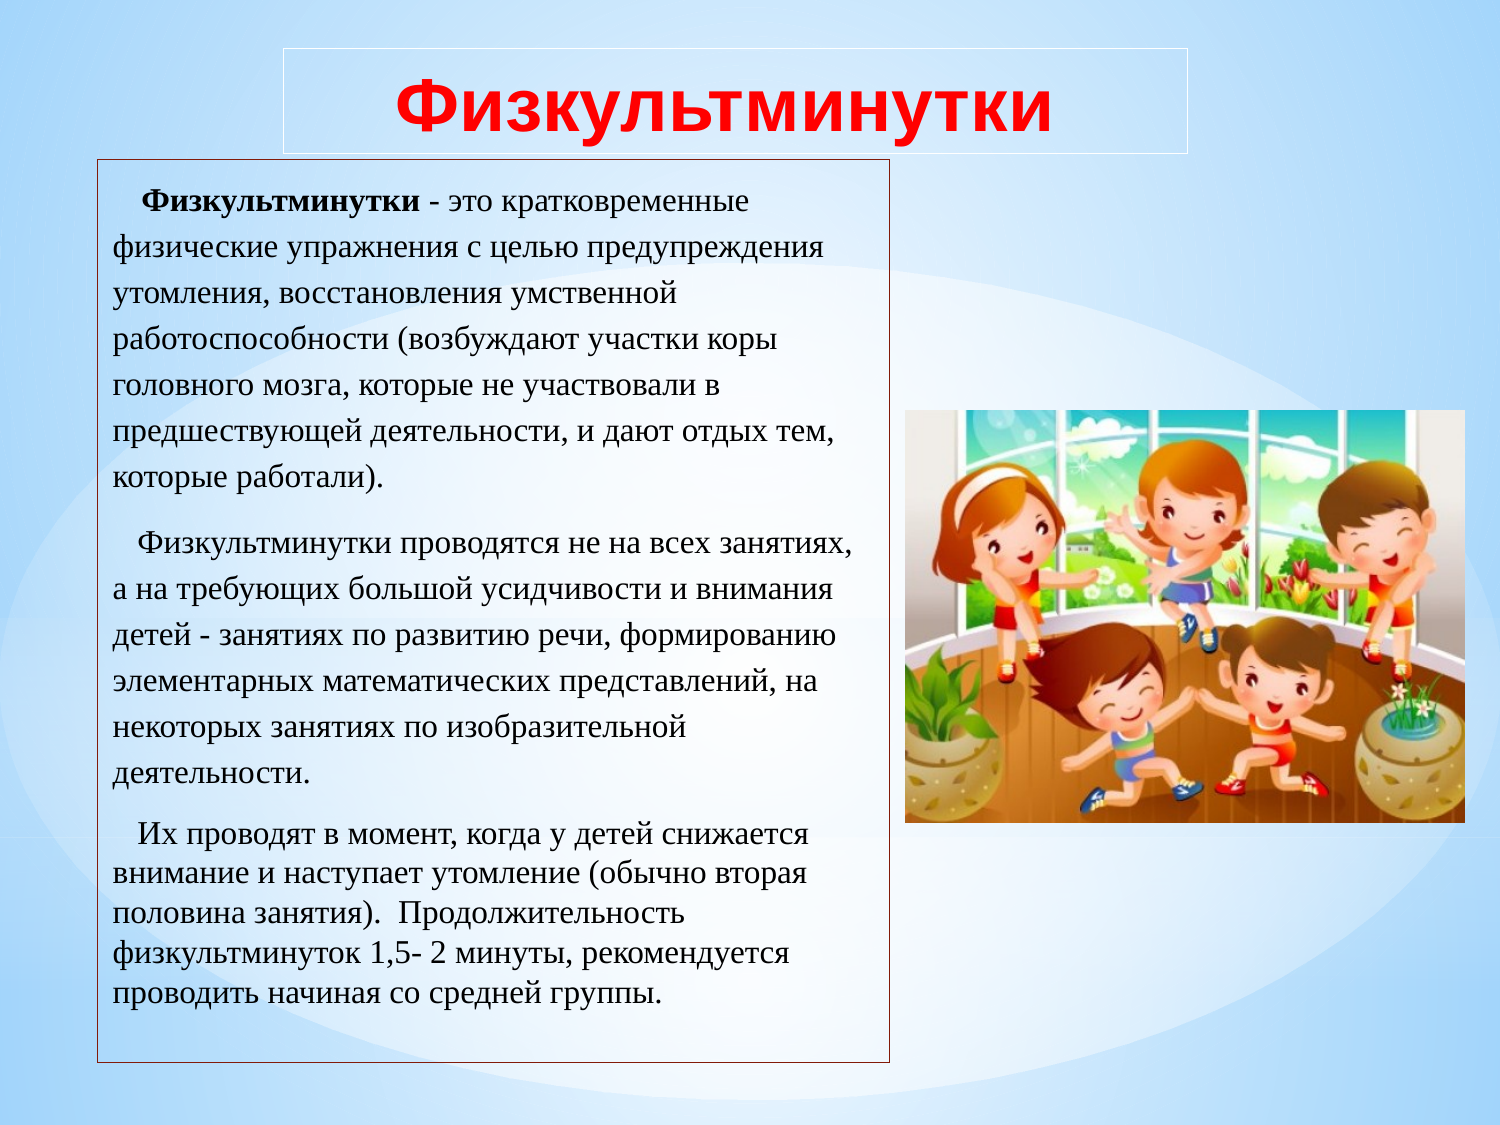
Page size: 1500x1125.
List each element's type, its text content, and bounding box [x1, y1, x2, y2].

text_box Физкультминутки - это кратковременные физические упражнения с целью предупреждения утомления, восстановления умственной работоспособности (возбуждают участки коры головного мозга, которые не участвовали в предшествующей деятельности, и дают отдых тем, которые работали). Физкультминутки проводятся не на всех занятиях, а на требующих большой усидчивости и внимания детей - занятиях по развитию речи, формированию элементарных математических представлений, на некоторых занятиях по изобразительной деятельности. Их проводят в момент, когда у детей снижается внимание и наступает утомление (обычно вторая половина занятия). Продолжительность физкультминуток 1,5- 2 минуты, рекомендуется проводить начиная со средней группы. [97, 159, 890, 1063]
text_box Физкультминутки [283, 48, 1188, 154]
picture [905, 410, 1465, 823]
